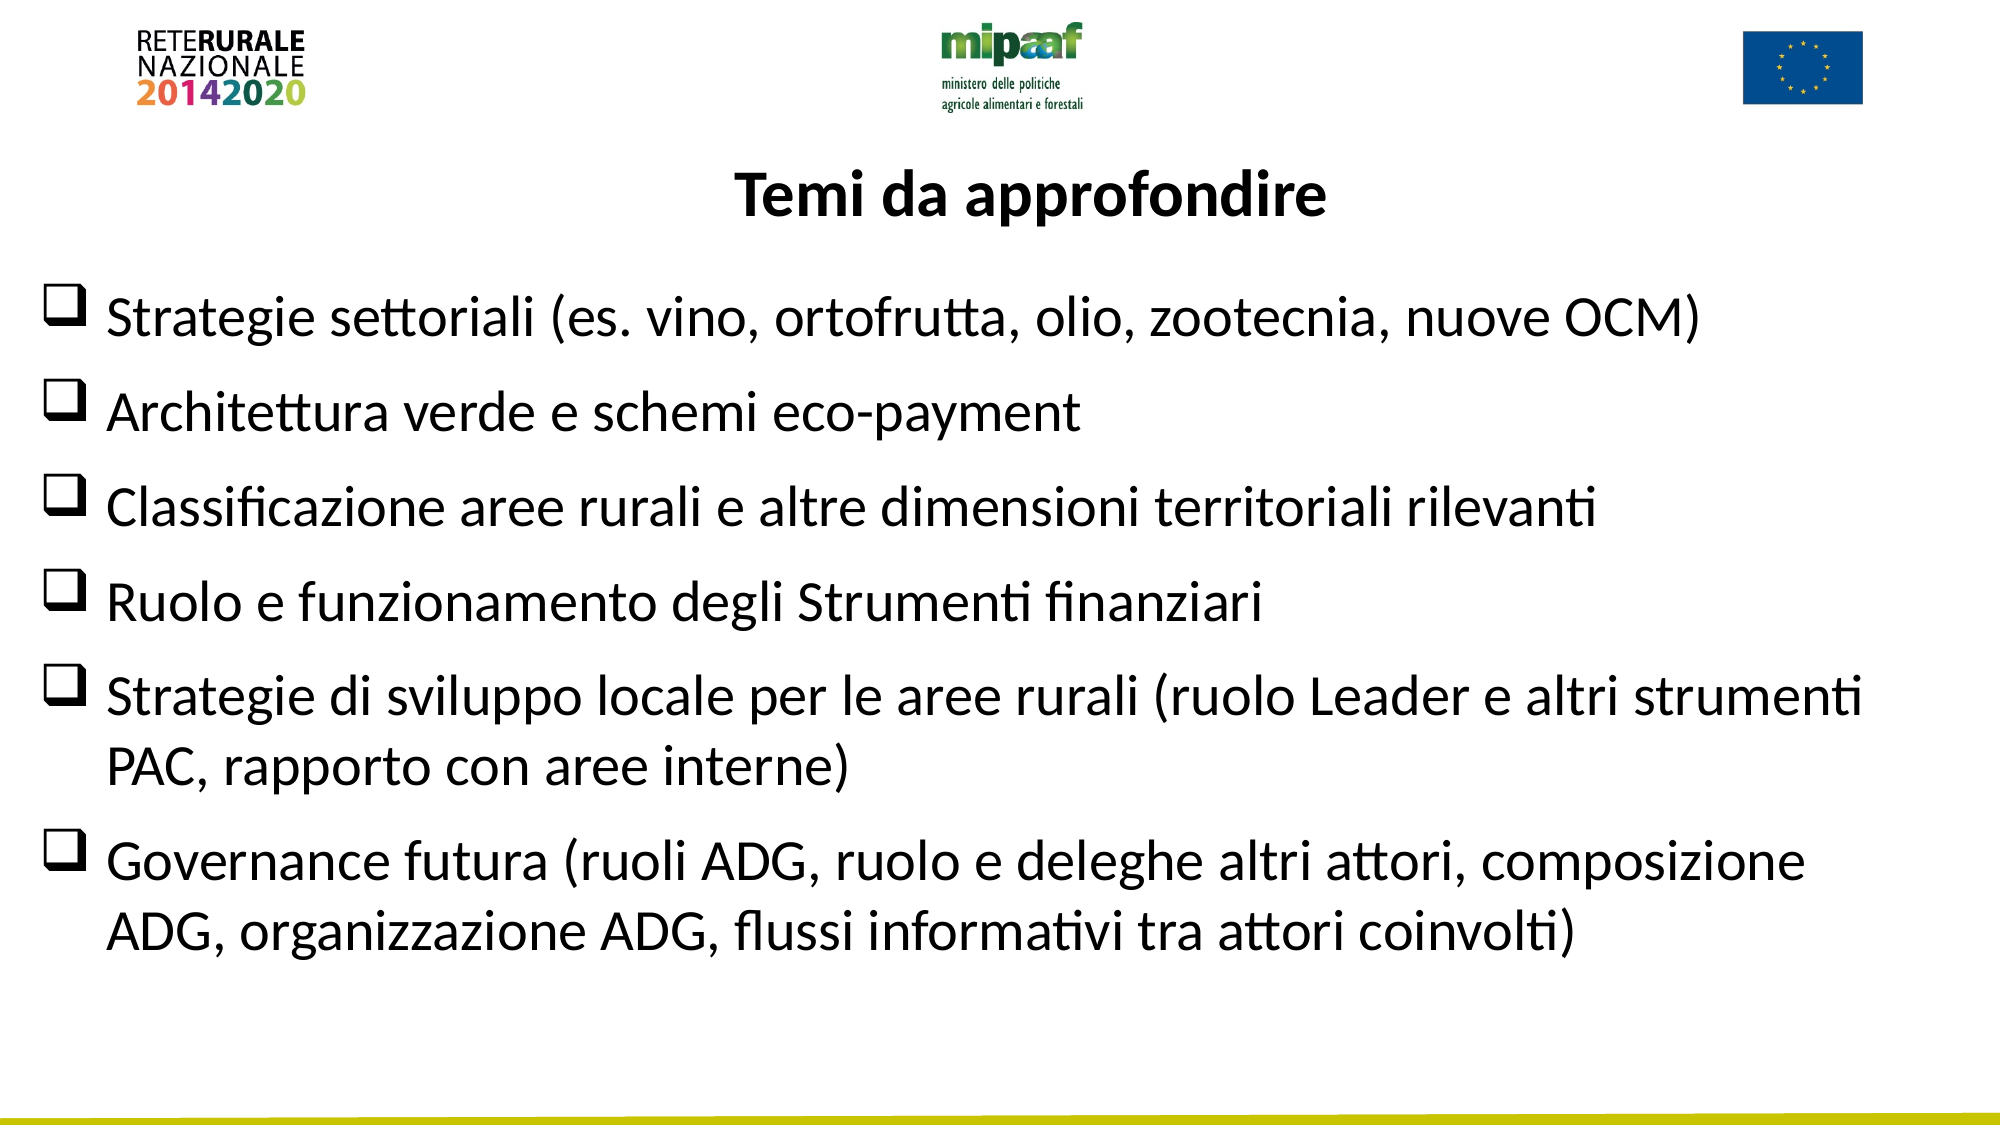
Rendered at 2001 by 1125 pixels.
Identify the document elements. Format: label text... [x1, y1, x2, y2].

picture [137, 22, 1863, 113]
text_box Strategie settoriali (es. vino, ortofrutta, olio, zootecnia, nuove OCM) Architettura verde e schemi eco-payment Classificazione aree rurali e altre dimensioni territoriali rilevanti Ruolo e funzionamento degli Strumenti finanziari Strategie di sviluppo locale per le aree rurali (ruolo Leader e altri strumenti PAC, rapporto con aree interne) Governance futura (ruoli ADG, ruolo e deleghe altri attori, composizione ADG, organizzazione ADG, flussi informativi tra attori coinvolti) [24, 270, 1928, 970]
title Temi da approfondire [566, 163, 1497, 226]
